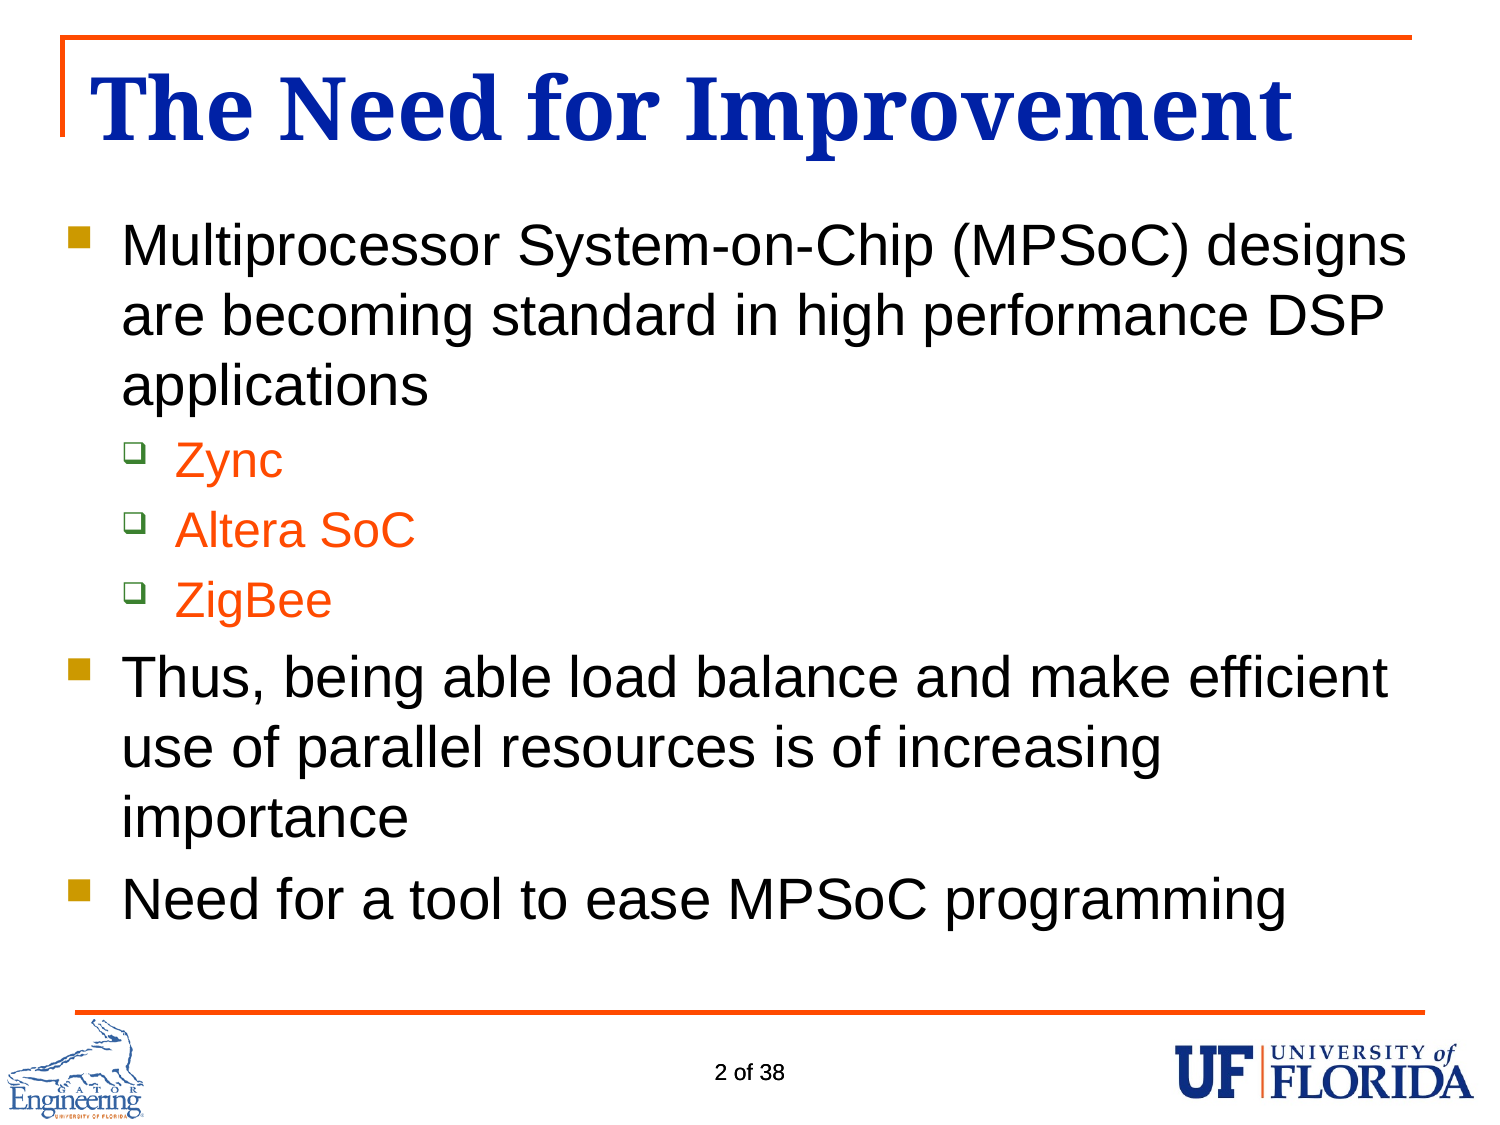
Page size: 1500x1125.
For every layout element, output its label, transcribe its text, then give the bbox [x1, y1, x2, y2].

picture [5, 1017, 145, 1120]
list Multiprocessor System-on-Chip (MPSoC) designs are becoming standard in high performance DSP applications Zync Altera SoC ZigBee Thus, being able load balance and make efficient use of parallel resources is of increasing importance Need for a tool to ease MPSoC programming [49, 199, 1451, 1006]
picture [1149, 1017, 1500, 1125]
title The Need for Improvement [74, 45, 1426, 199]
